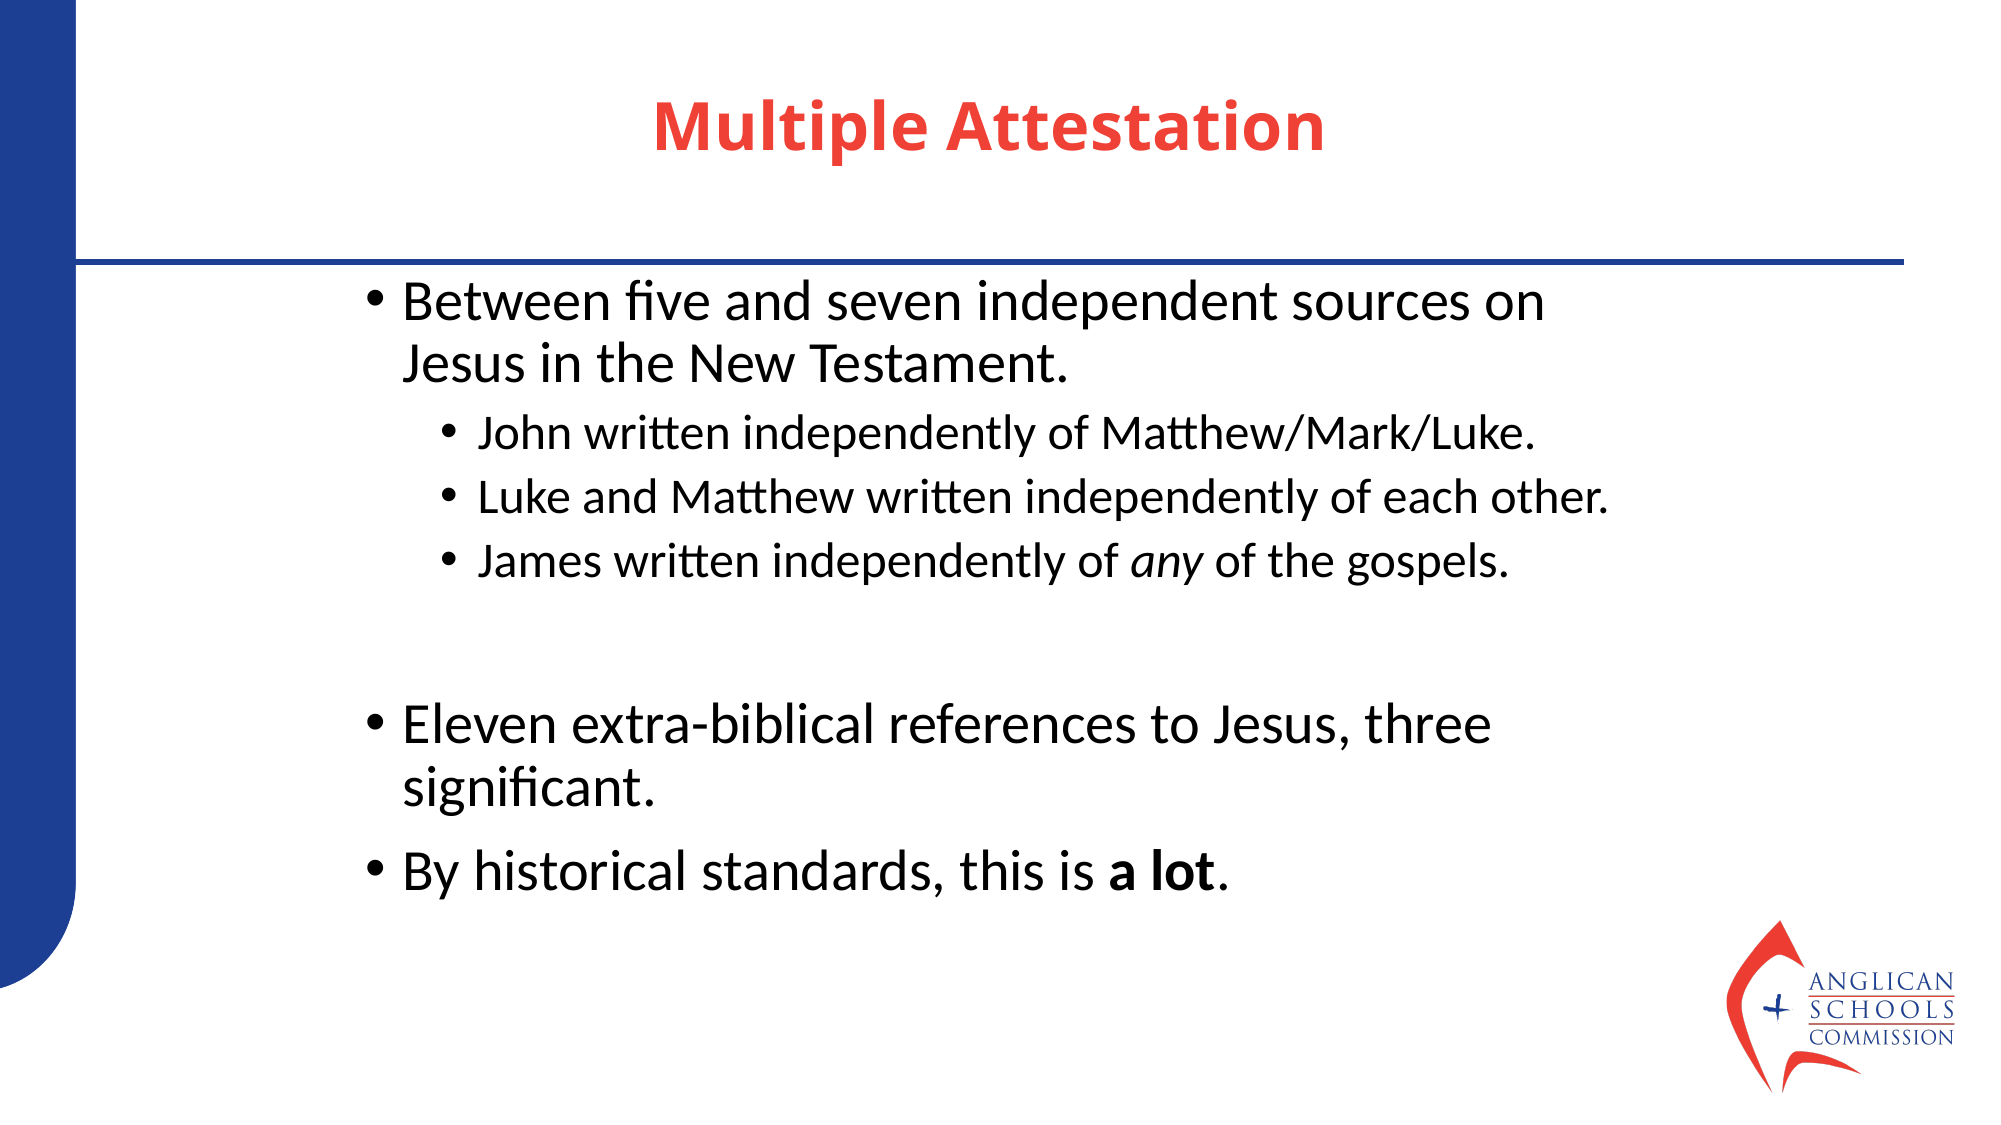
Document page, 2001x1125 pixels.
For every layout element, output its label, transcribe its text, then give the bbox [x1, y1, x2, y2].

list Between five and seven independent sources on Jesus in the New Testament. John written independently of Matthew/Mark/Luke. Luke and Matthew written independently of each other. James written independently of any of the gospels. Eleven extra-biblical references to Jesus, three significant. By historical standards, this is a lot. [350, 262, 1688, 1079]
title Multiple Attestation [75, 85, 1904, 241]
picture [0, 0, 1500, 1125]
